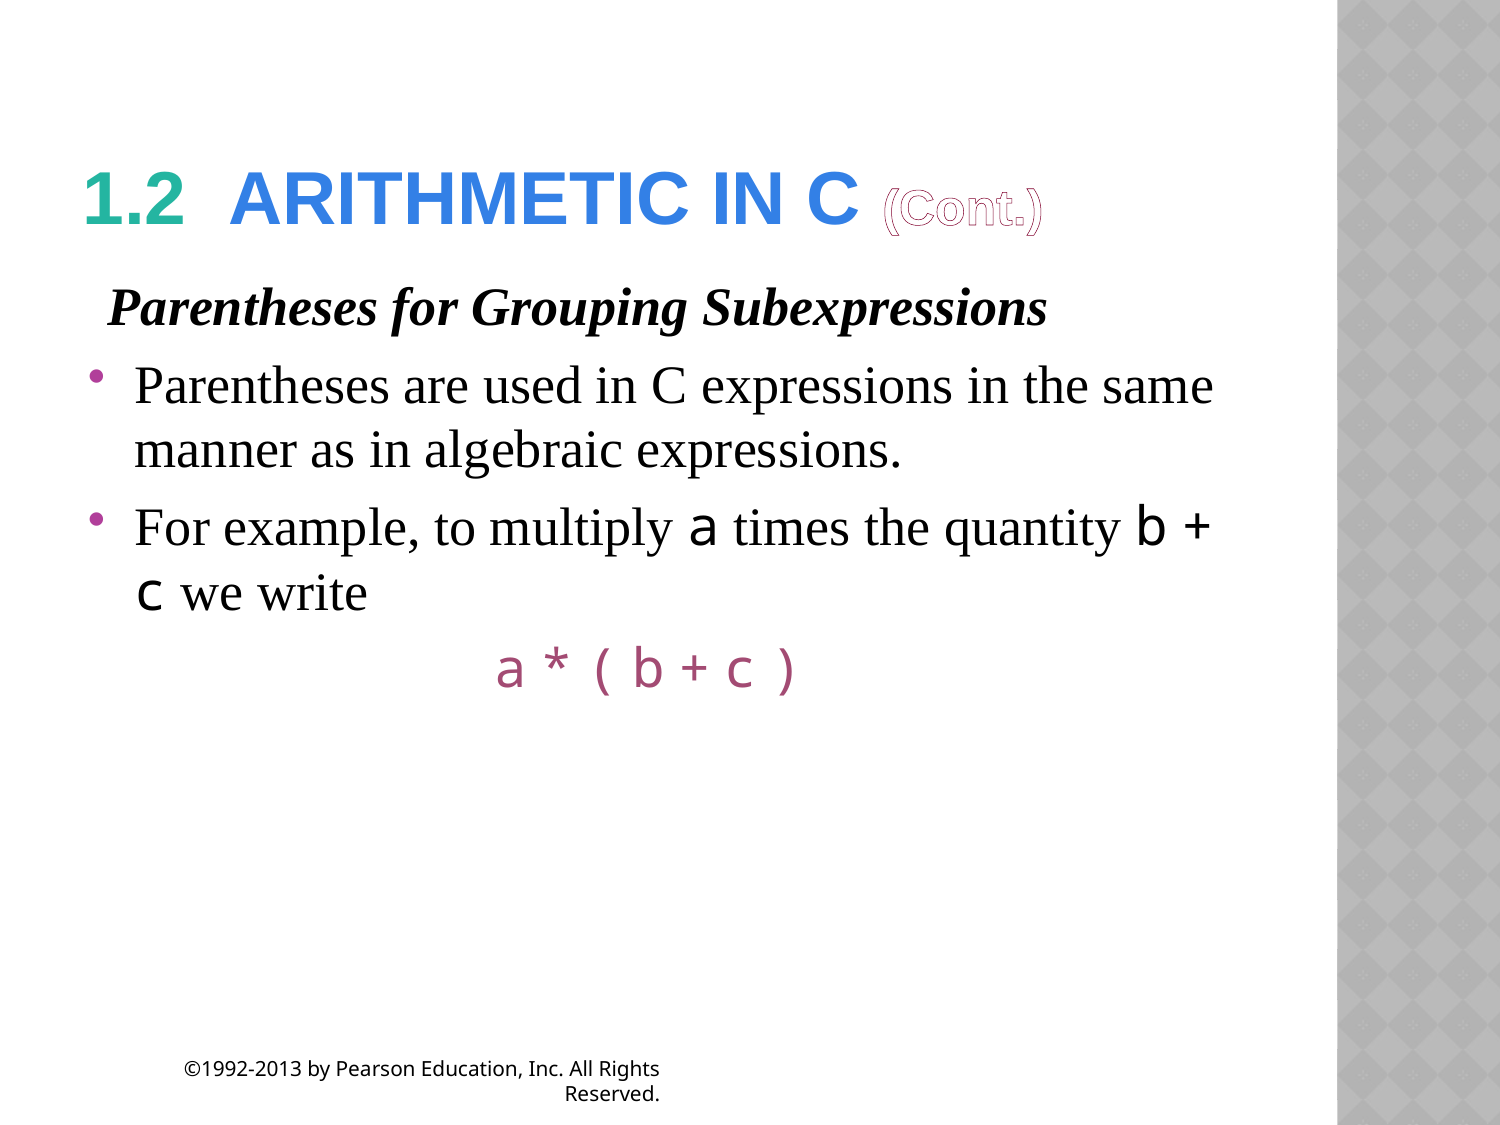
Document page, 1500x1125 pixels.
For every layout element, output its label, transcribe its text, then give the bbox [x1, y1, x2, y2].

footer ©1992-2013 by Pearson Education, Inc. All Rights Reserved. [75, 1075, 675, 1114]
list Parentheses for Grouping Subexpressions Parentheses are used in C expressions in the same manner as in algebraic expressions. For example, to multiply a times the quantity b + c we write a * ( b + c ) [75, 264, 1263, 1059]
title 1.2 Arithmetic in C (Cont.) [75, 52, 1263, 240]
